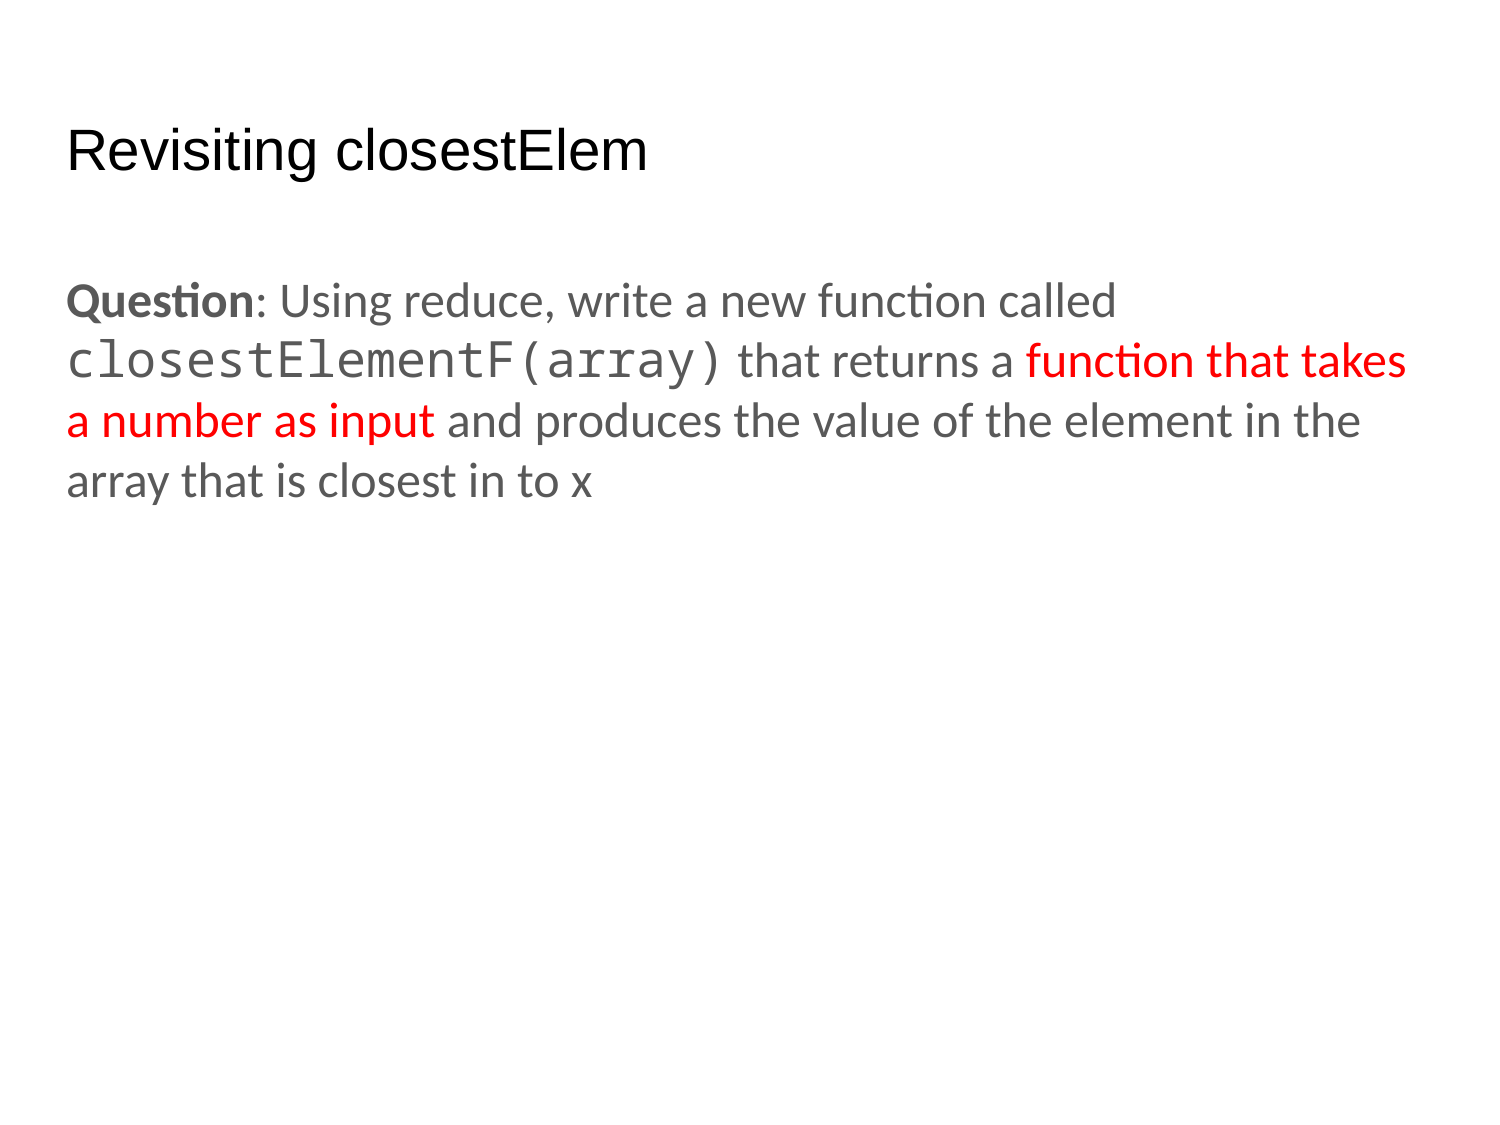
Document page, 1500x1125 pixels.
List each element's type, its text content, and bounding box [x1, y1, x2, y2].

title Revisiting closestElem [51, 97, 1449, 223]
list Question: Using reduce, write a new function called closestElementF(array) that returns a function that takes a number as input and produces the value of the element in the array that is closest in to x [51, 252, 1449, 1000]
